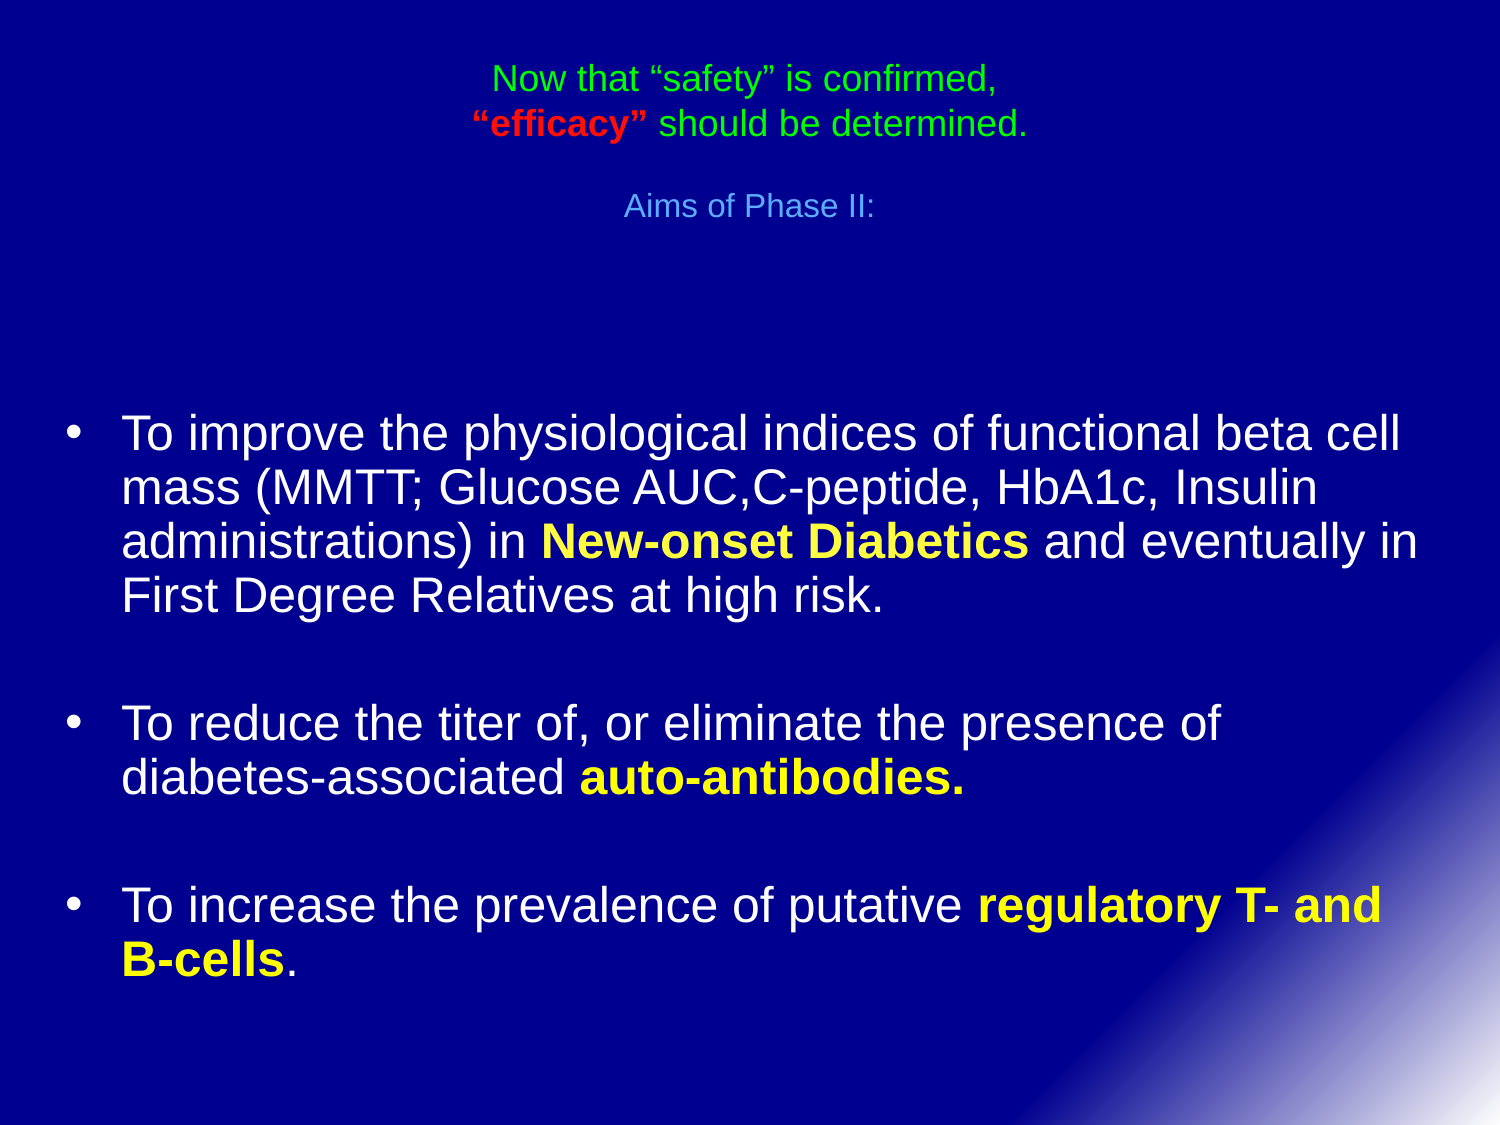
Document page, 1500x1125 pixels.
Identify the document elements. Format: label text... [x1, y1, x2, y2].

list To improve the physiological indices of functional beta cell mass (MMTT; Glucose AUC,C-peptide, HbA1c, Insulin administrations) in New-onset Diabetics and eventually in First Degree Relatives at high risk. To reduce the titer of, or eliminate the presence of diabetes-associated auto-antibodies. To increase the prevalence of putative regulatory T- and B-cells. [50, 399, 1450, 1075]
title Now that “safety” is confirmed, “efficacy” should be determined. Aims of Phase II: [75, 45, 1425, 233]
